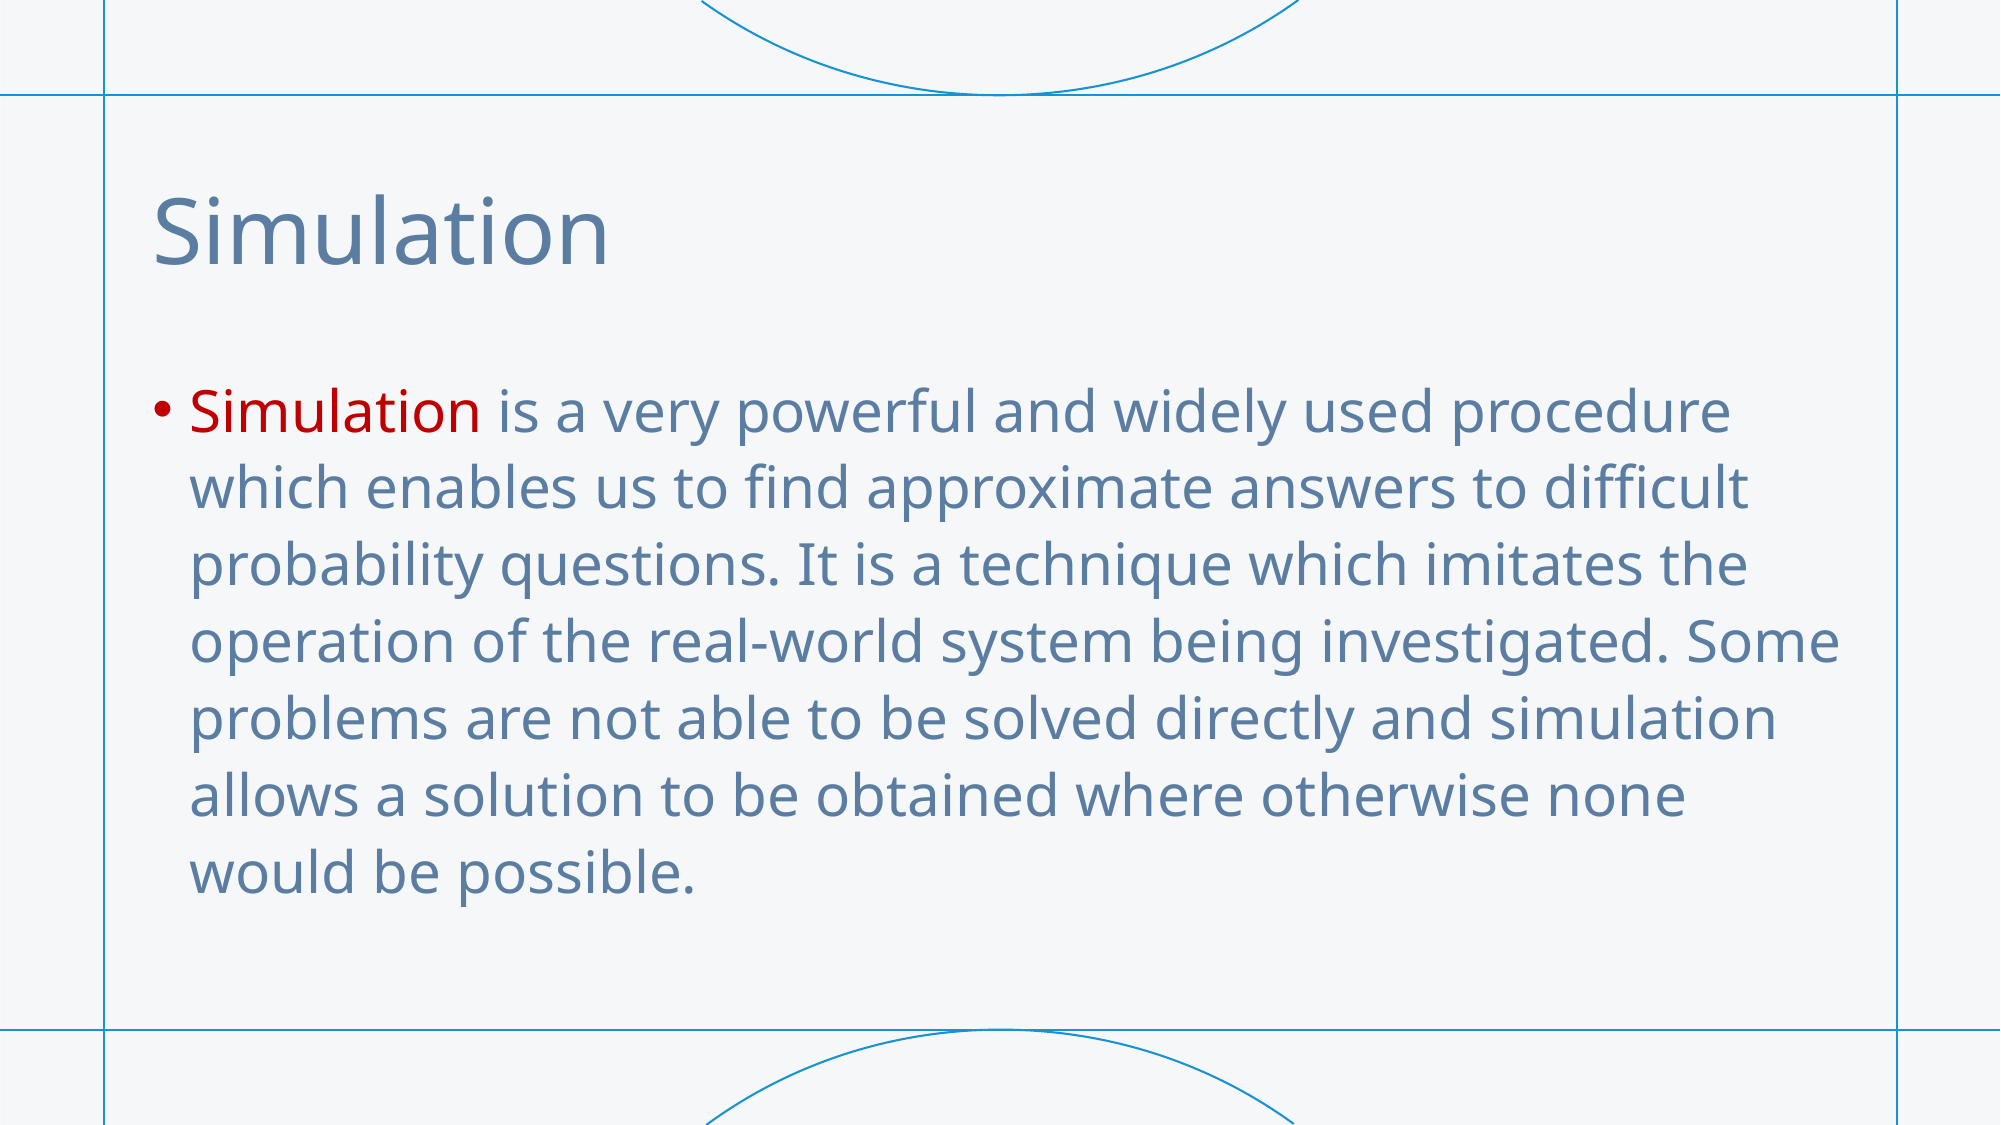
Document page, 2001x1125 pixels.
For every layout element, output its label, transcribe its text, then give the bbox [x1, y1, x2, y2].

title Simulation [137, 119, 1863, 337]
list Simulation is a very powerful and widely used procedure which enables us to find approximate answers to difficult probability questions. It is a technique which imitates the operation of the real-world system being investigated. Some problems are not able to be solved directly and simulation allows a solution to be obtained where otherwise none would be possible. [137, 359, 1863, 987]
